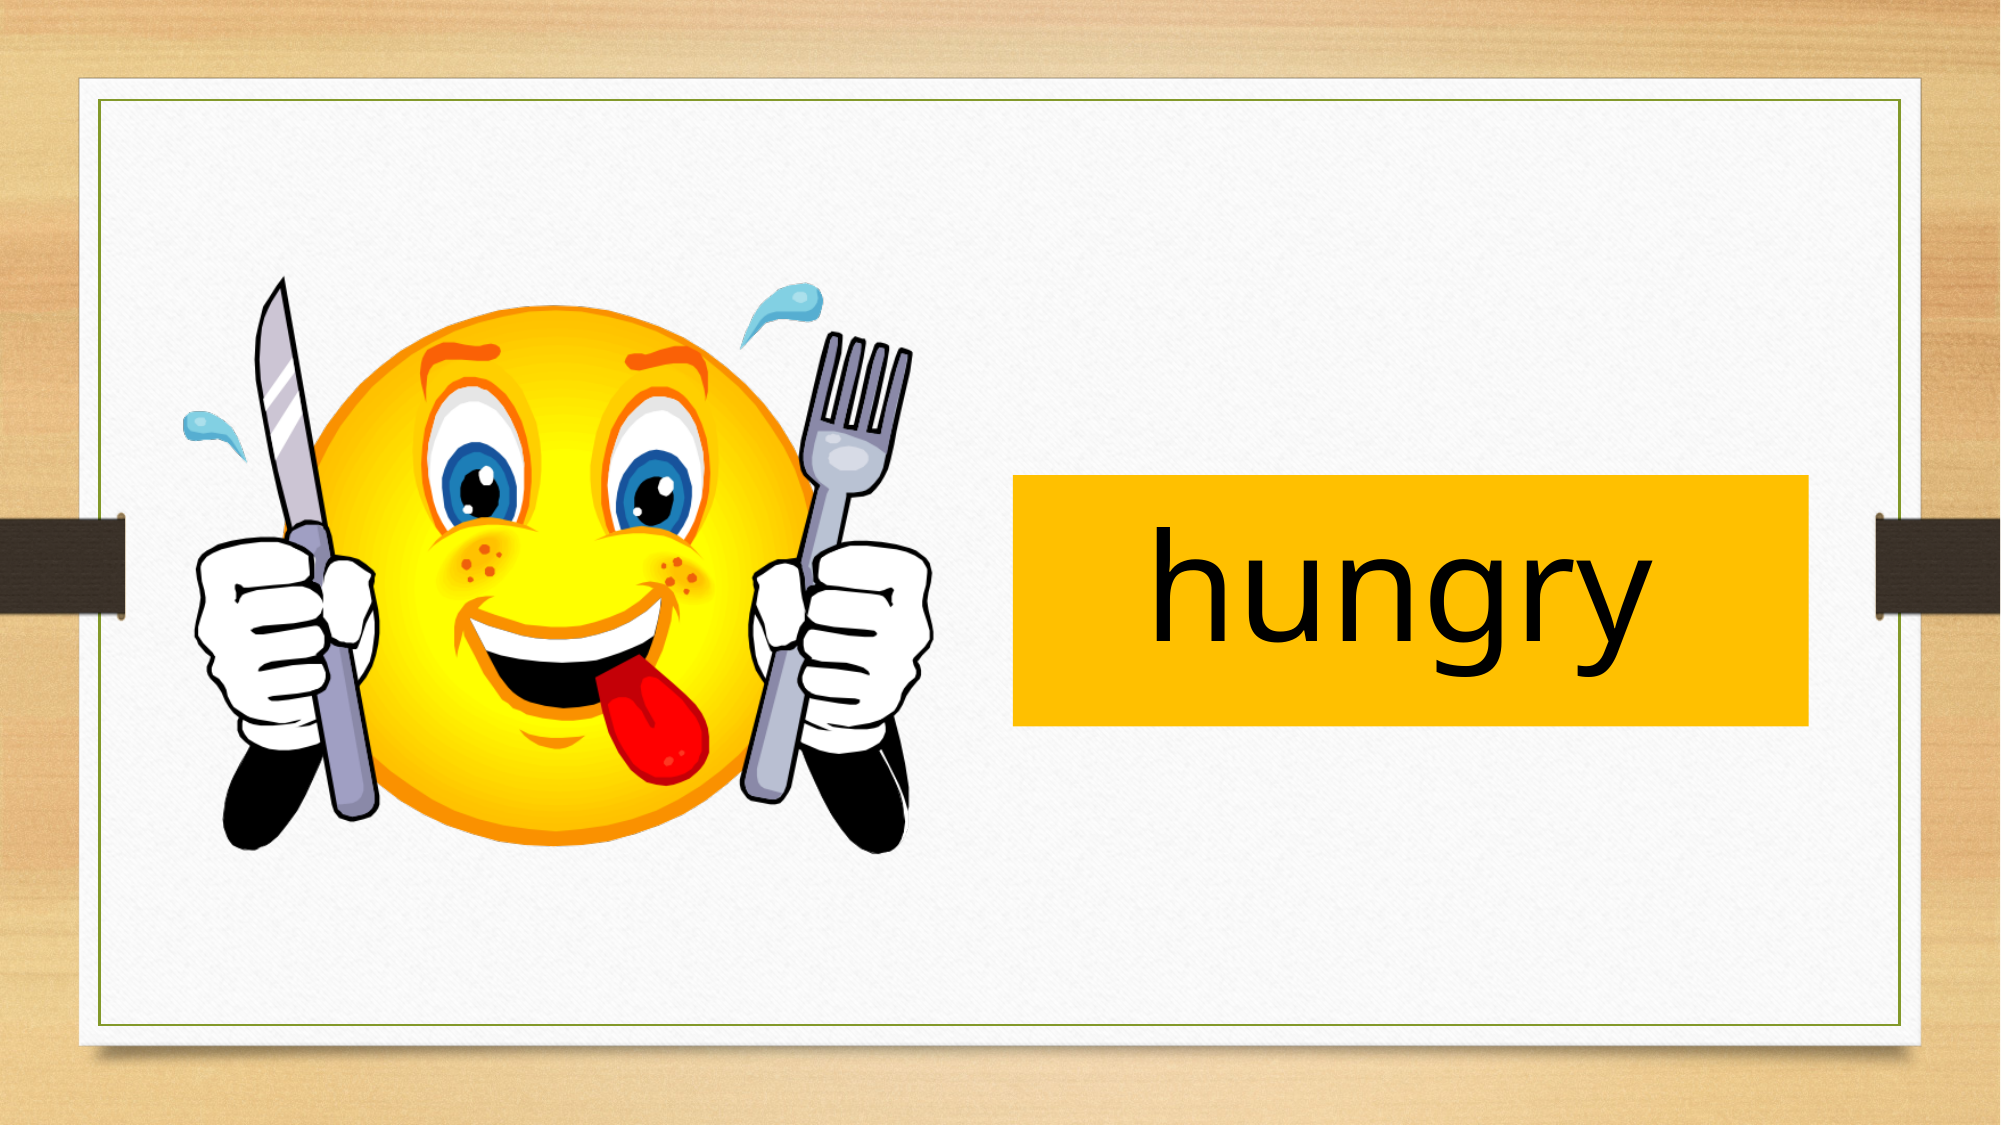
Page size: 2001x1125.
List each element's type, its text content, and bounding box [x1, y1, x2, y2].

picture [0, 0, 2001, 1125]
text_box hungry [1012, 475, 1809, 727]
